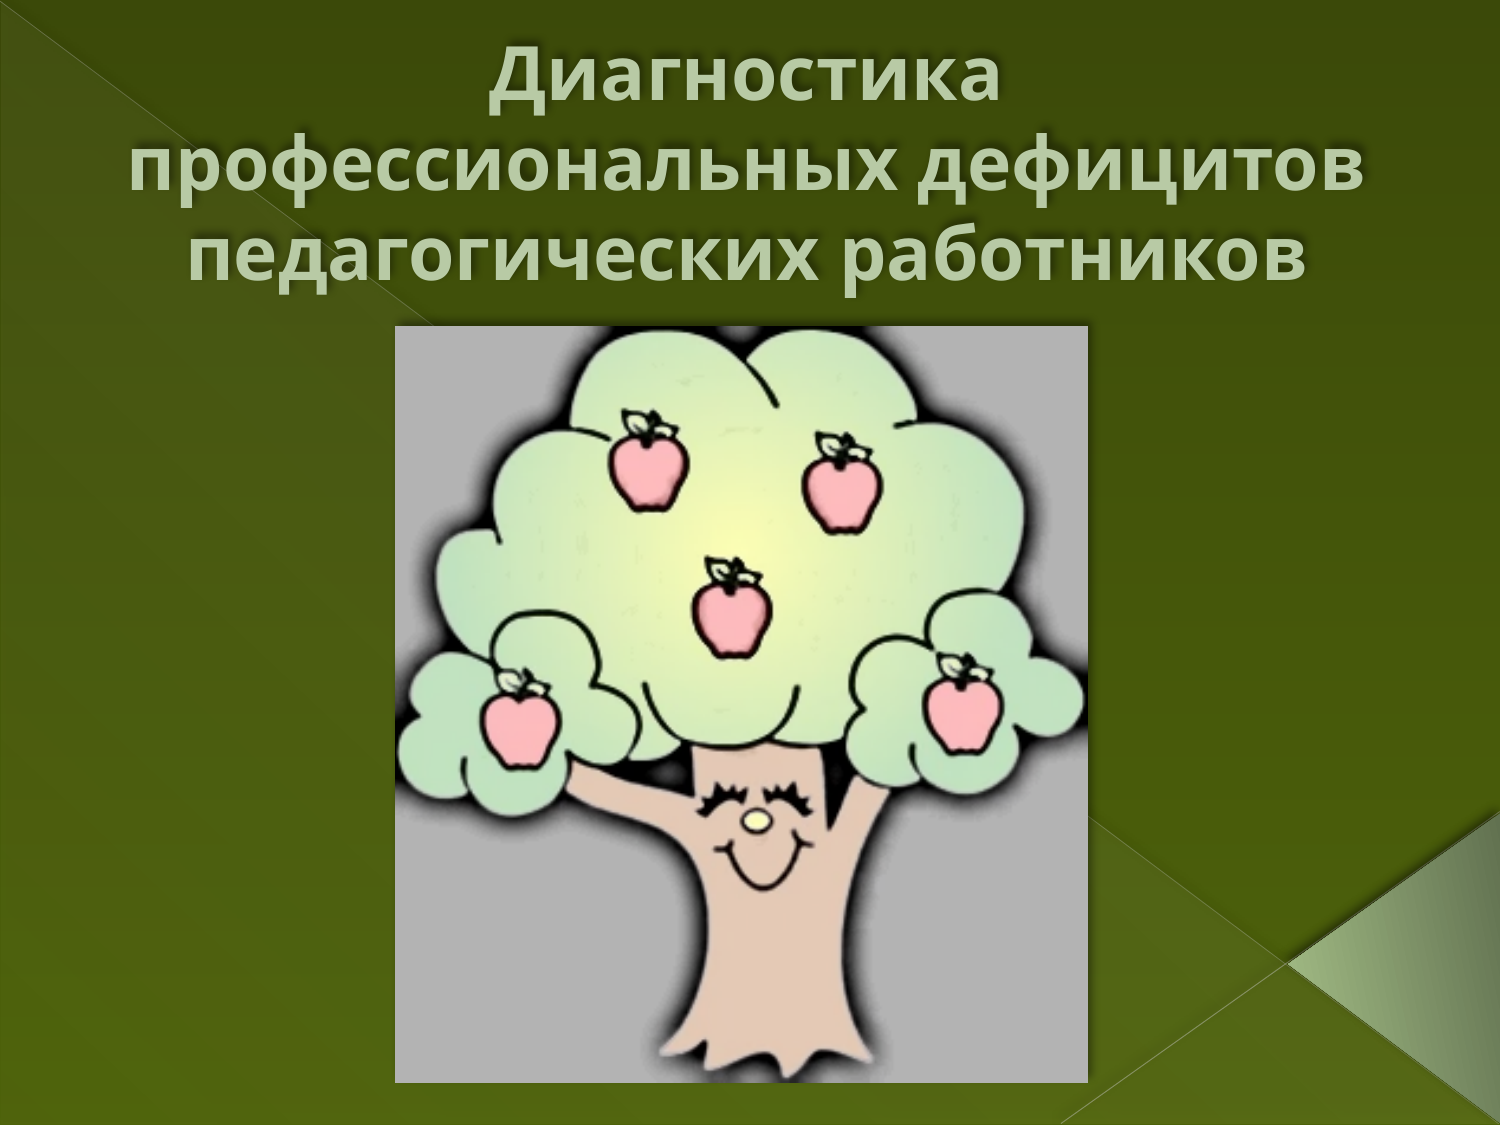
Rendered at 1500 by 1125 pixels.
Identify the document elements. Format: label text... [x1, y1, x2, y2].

picture [395, 326, 1089, 1083]
title Диагностика профессиональных дефицитов педагогических работников [88, 101, 1406, 303]
